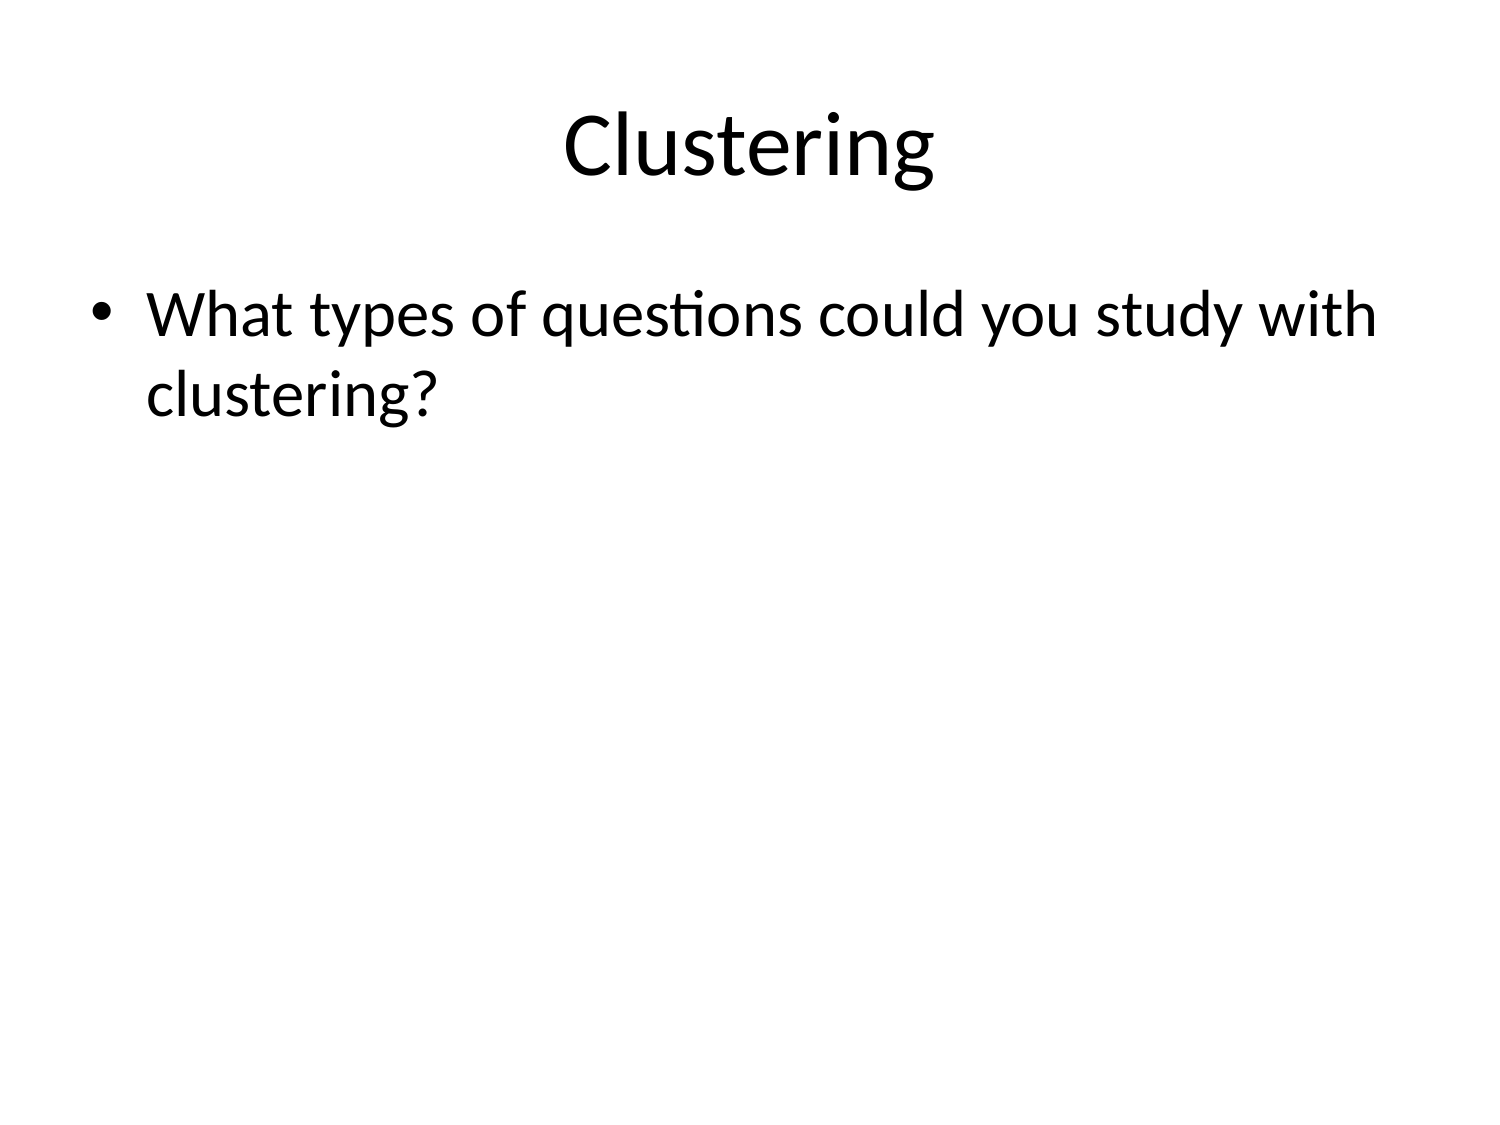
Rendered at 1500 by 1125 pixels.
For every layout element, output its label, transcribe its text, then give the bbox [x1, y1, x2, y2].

list What types of questions could you study with clustering? [75, 262, 1425, 1005]
title Clustering [75, 45, 1425, 233]
